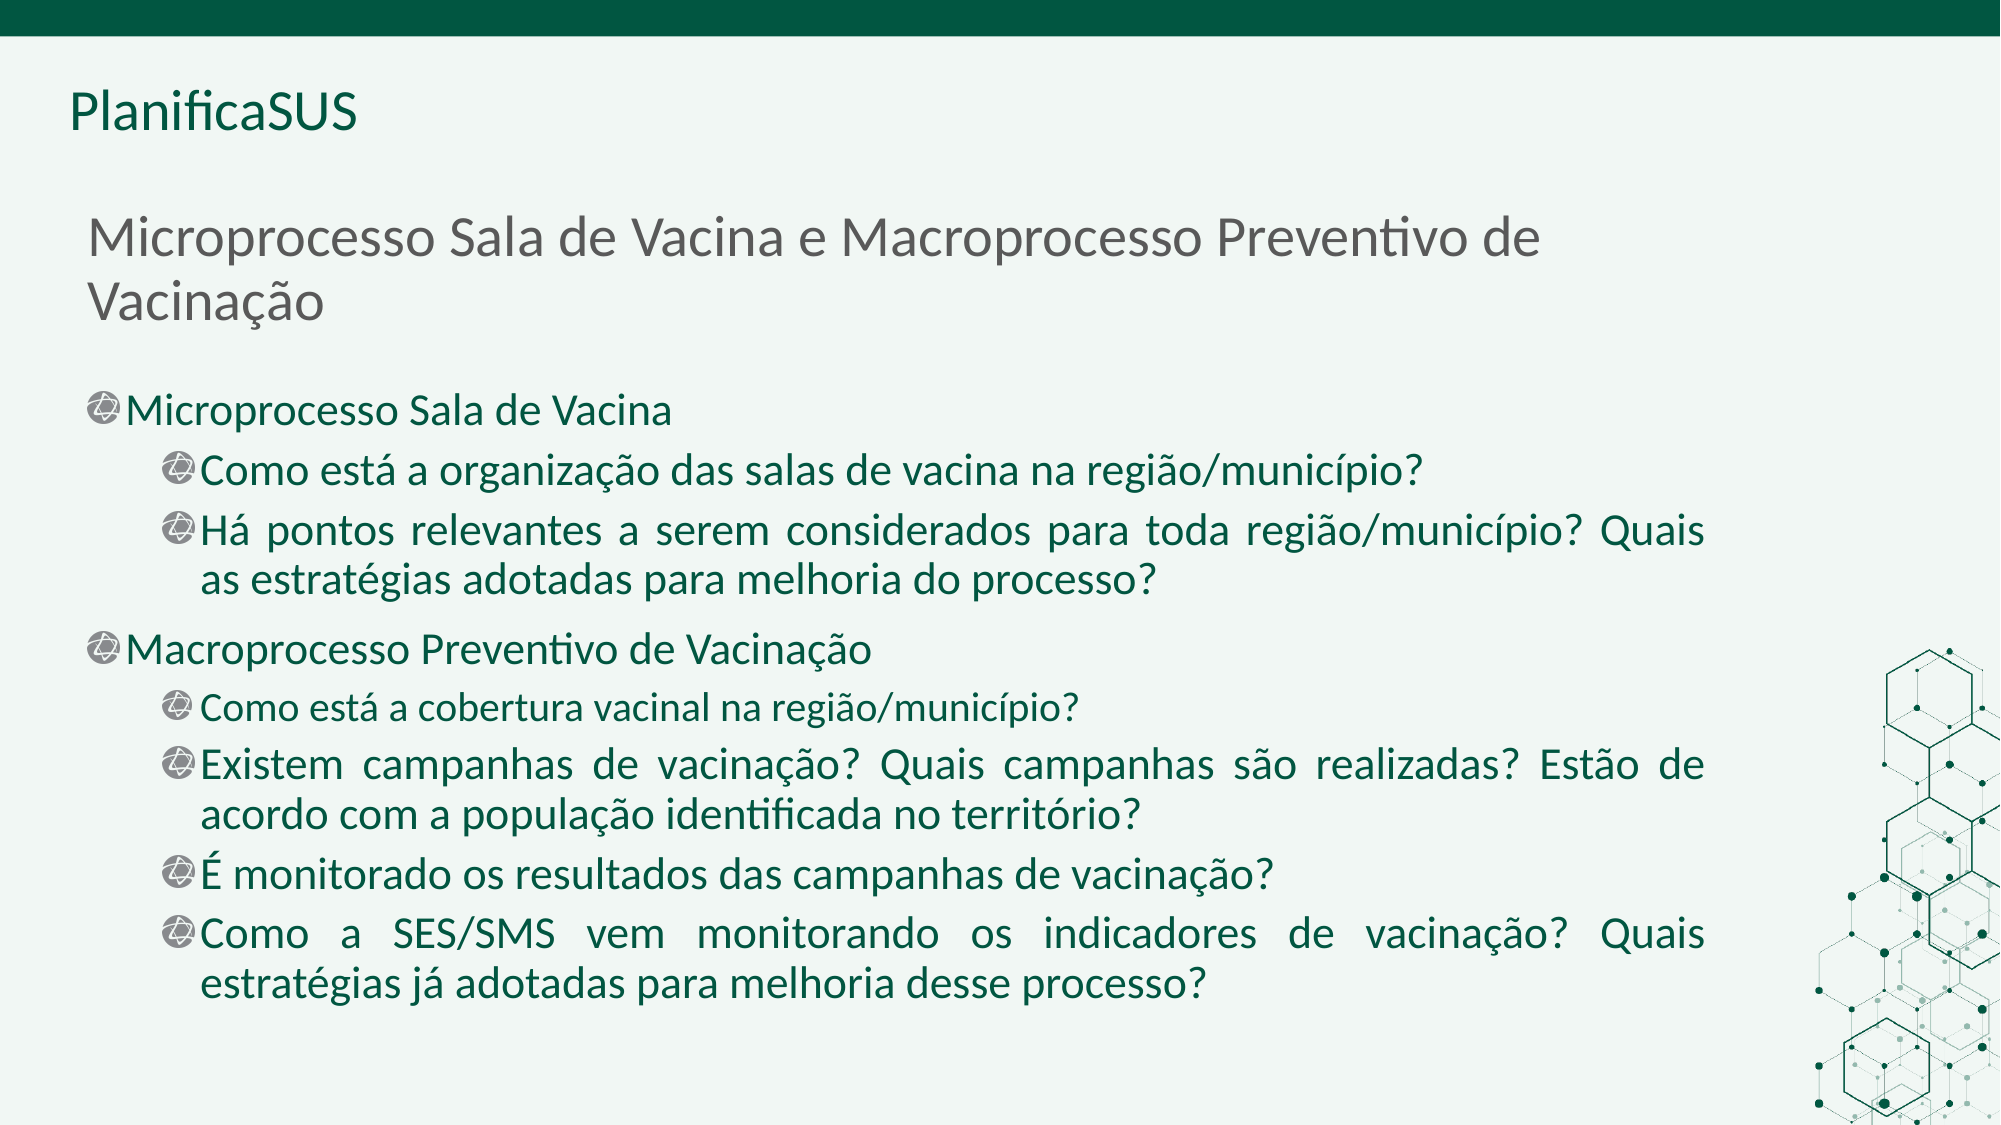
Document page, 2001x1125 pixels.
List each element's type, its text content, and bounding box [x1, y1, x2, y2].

picture [1792, 648, 2000, 1125]
picture [87, 391, 120, 424]
picture [87, 631, 120, 664]
title Microprocesso Sala de Vacina e Macroprocesso Preventivo de Vacinação [72, 160, 1722, 378]
picture [162, 451, 195, 484]
picture [162, 855, 195, 888]
picture [162, 690, 192, 720]
picture [162, 746, 195, 779]
picture [162, 511, 195, 544]
list Microprocesso Sala de Vacina Como está a organização das salas de vacina na região/município? Há pontos relevantes a serem considerados para toda região/município? Quais as estratégias adotadas para melhoria do processo? Macroprocesso Preventivo de Vacinação Como está a cobertura vacinal na região/município? Existem campanhas de vacinação? Quais campanhas são realizadas? Estão de acordo com a população identificada no território? É monitorado os resultados das campanhas de vacinação? Como a SES/SMS vem monitorando os indicadores de vacinação? Quais estratégias já adotadas para melhoria desse processo? [72, 378, 1722, 1071]
picture [162, 915, 195, 948]
